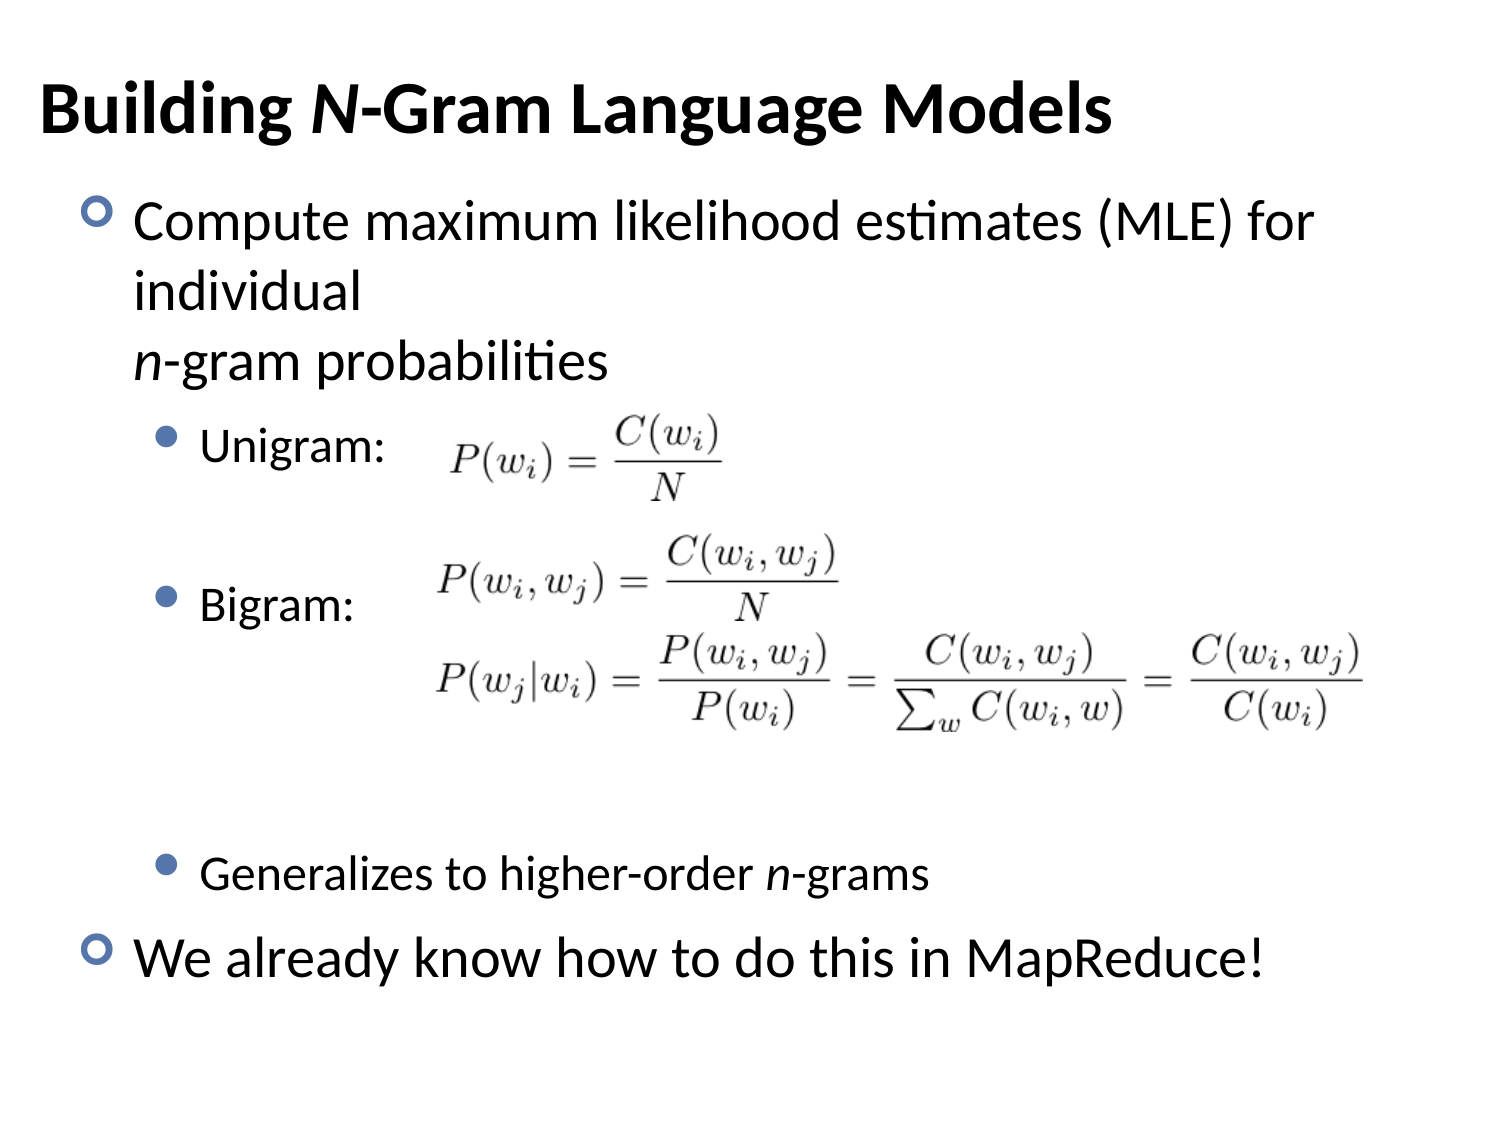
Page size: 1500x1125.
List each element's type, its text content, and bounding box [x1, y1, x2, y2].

picture [449, 412, 723, 501]
picture [437, 532, 839, 621]
title Building N-Gram Language Models [24, 18, 1451, 188]
picture [436, 631, 1363, 732]
list Compute maximum likelihood estimates (MLE) for individual n-gram probabilities Unigram: Bigram: Generalizes to higher-order n-grams We already know how to do this in MapReduce! [62, 174, 1451, 1013]
